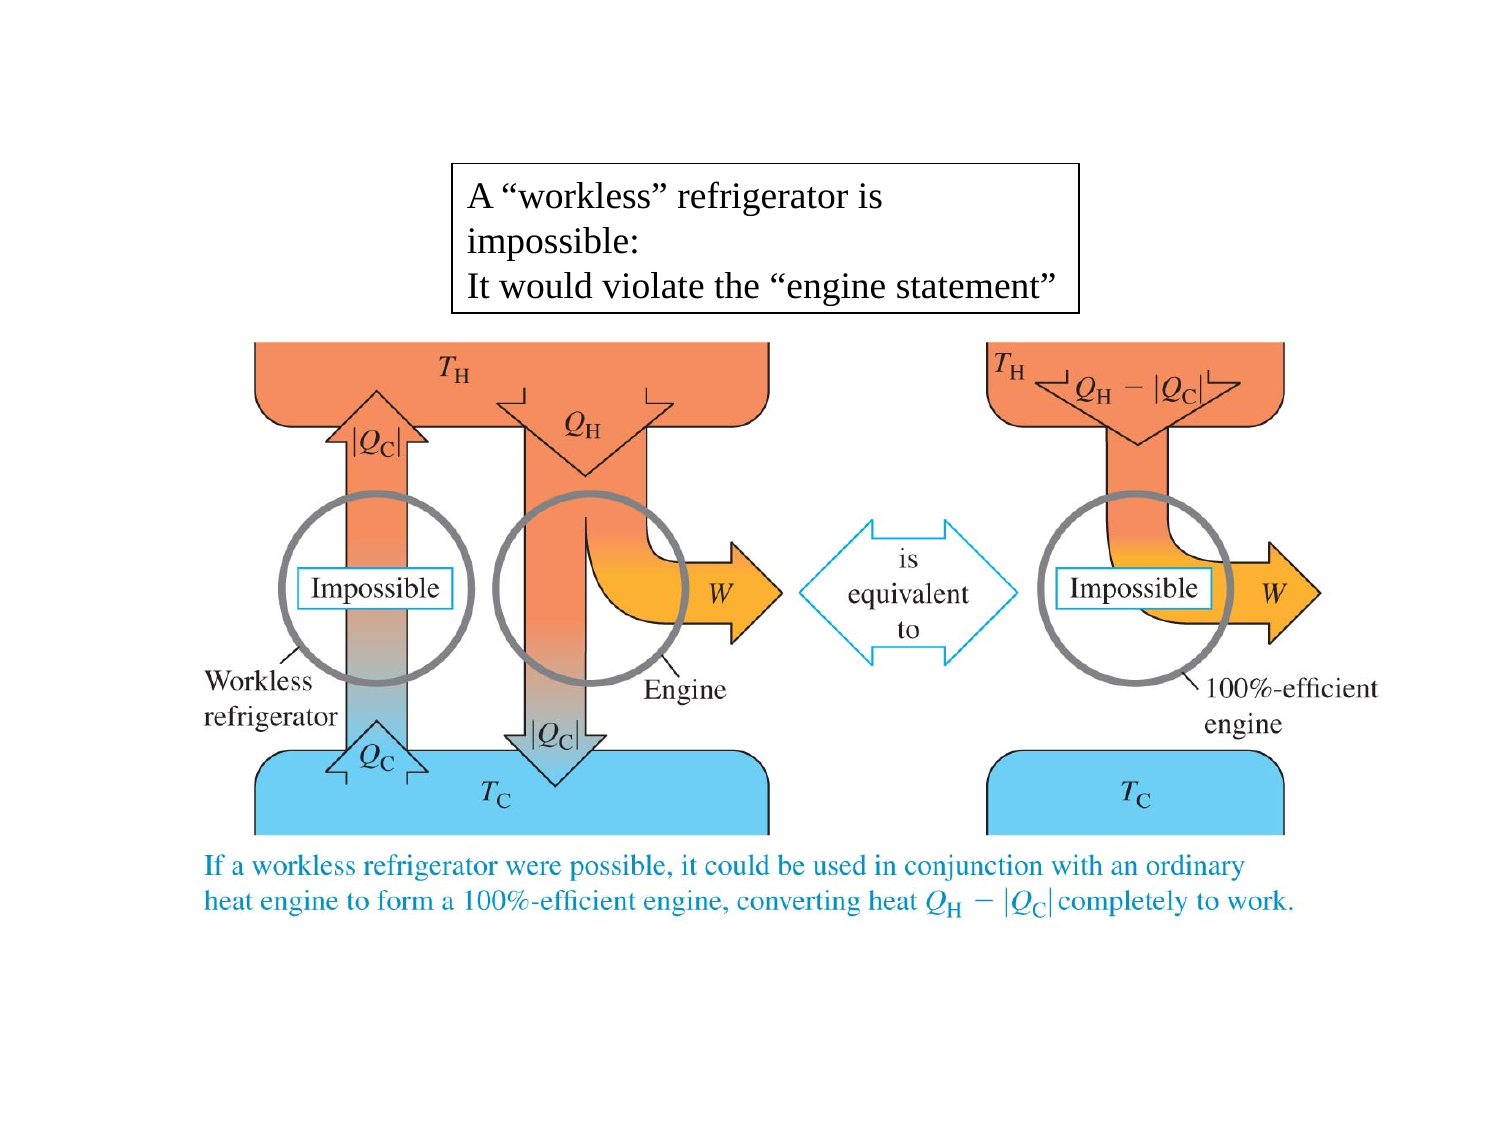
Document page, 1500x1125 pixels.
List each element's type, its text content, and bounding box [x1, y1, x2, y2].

text_box A “workless” refrigerator is impossible: It would violate the “engine statement” [452, 163, 1080, 314]
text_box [166, 333, 1387, 985]
